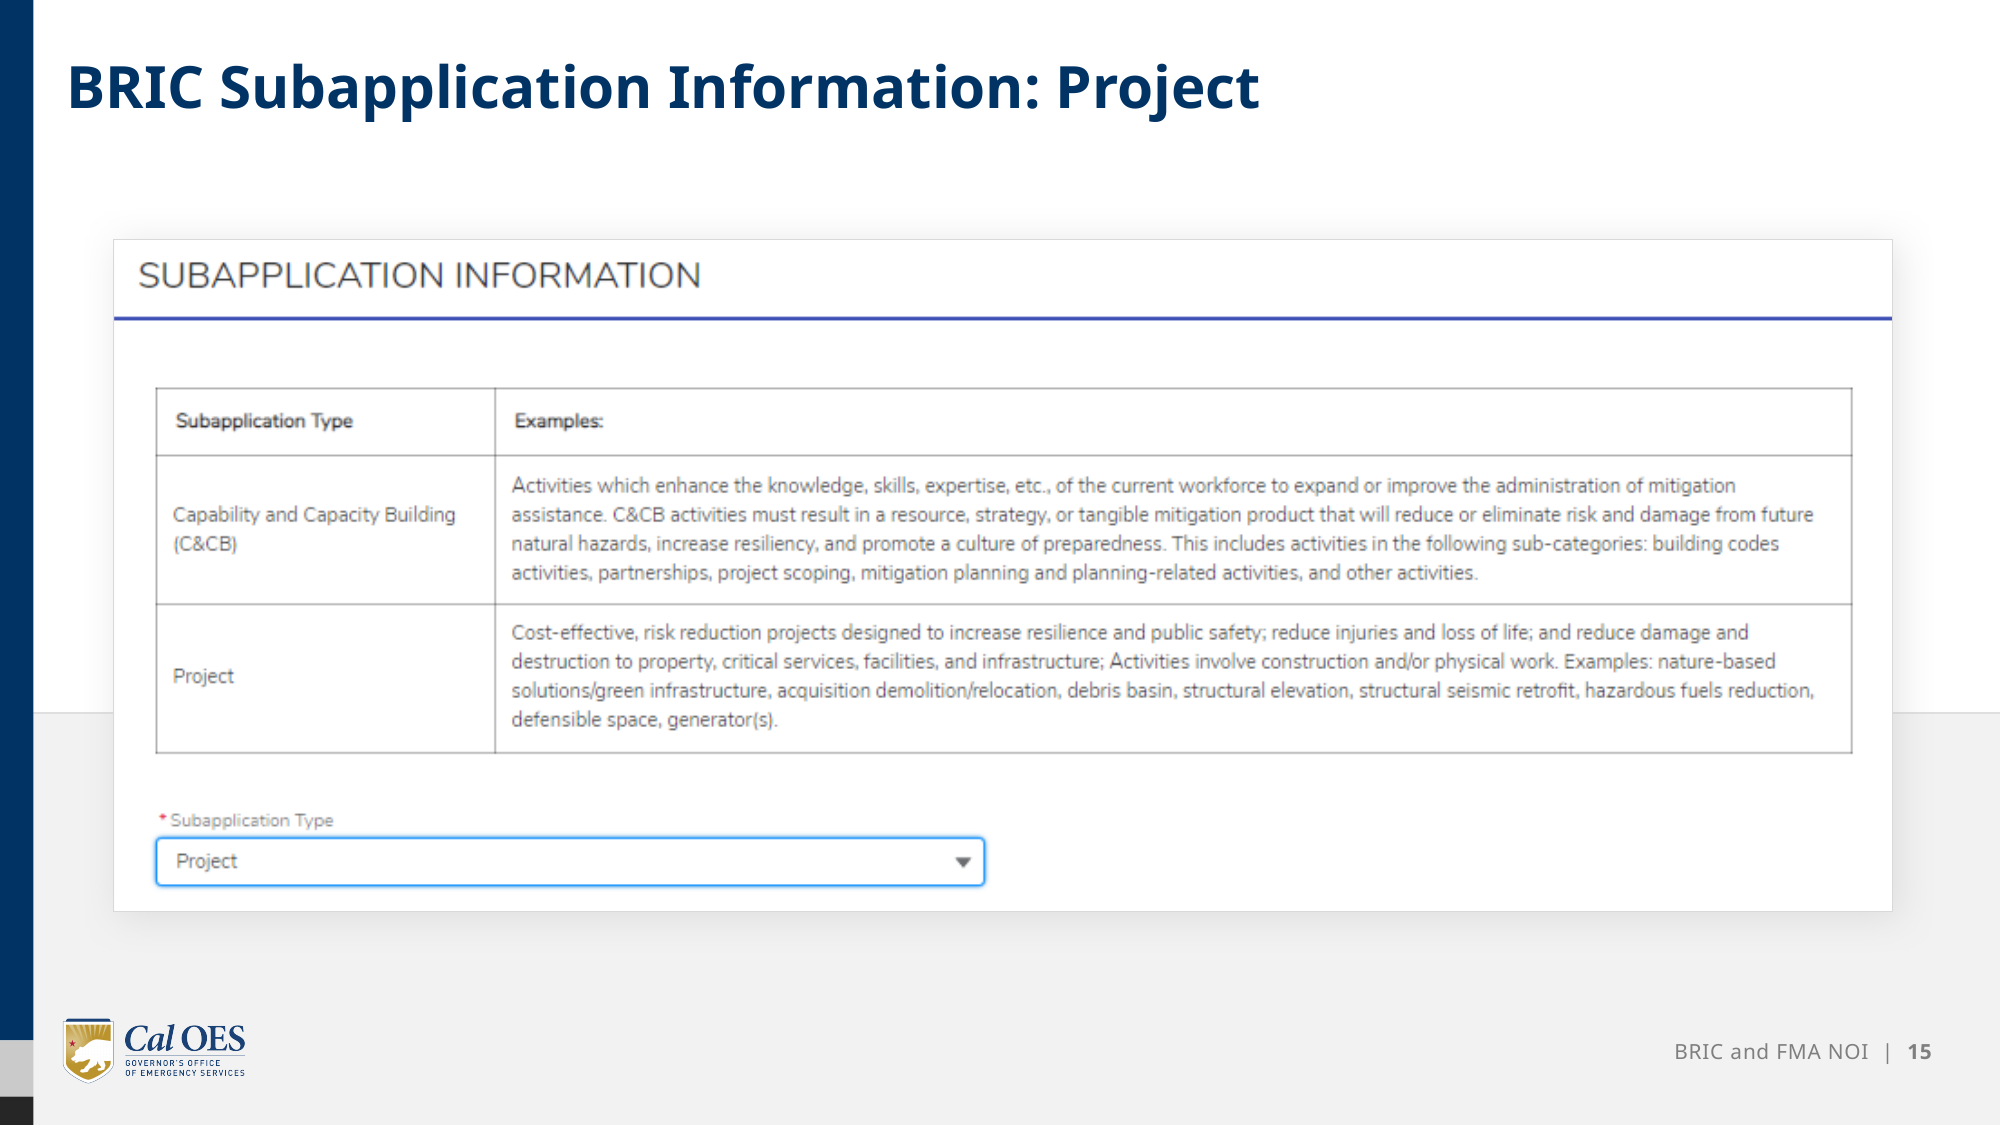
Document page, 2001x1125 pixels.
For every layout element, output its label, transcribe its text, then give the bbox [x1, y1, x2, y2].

slide_number BRIC and FMA NOI | 15 [718, 1031, 1932, 1076]
picture [53, 1011, 255, 1090]
title BRIC Subapplication Information: Project [66, 42, 1932, 169]
picture [113, 239, 1893, 913]
